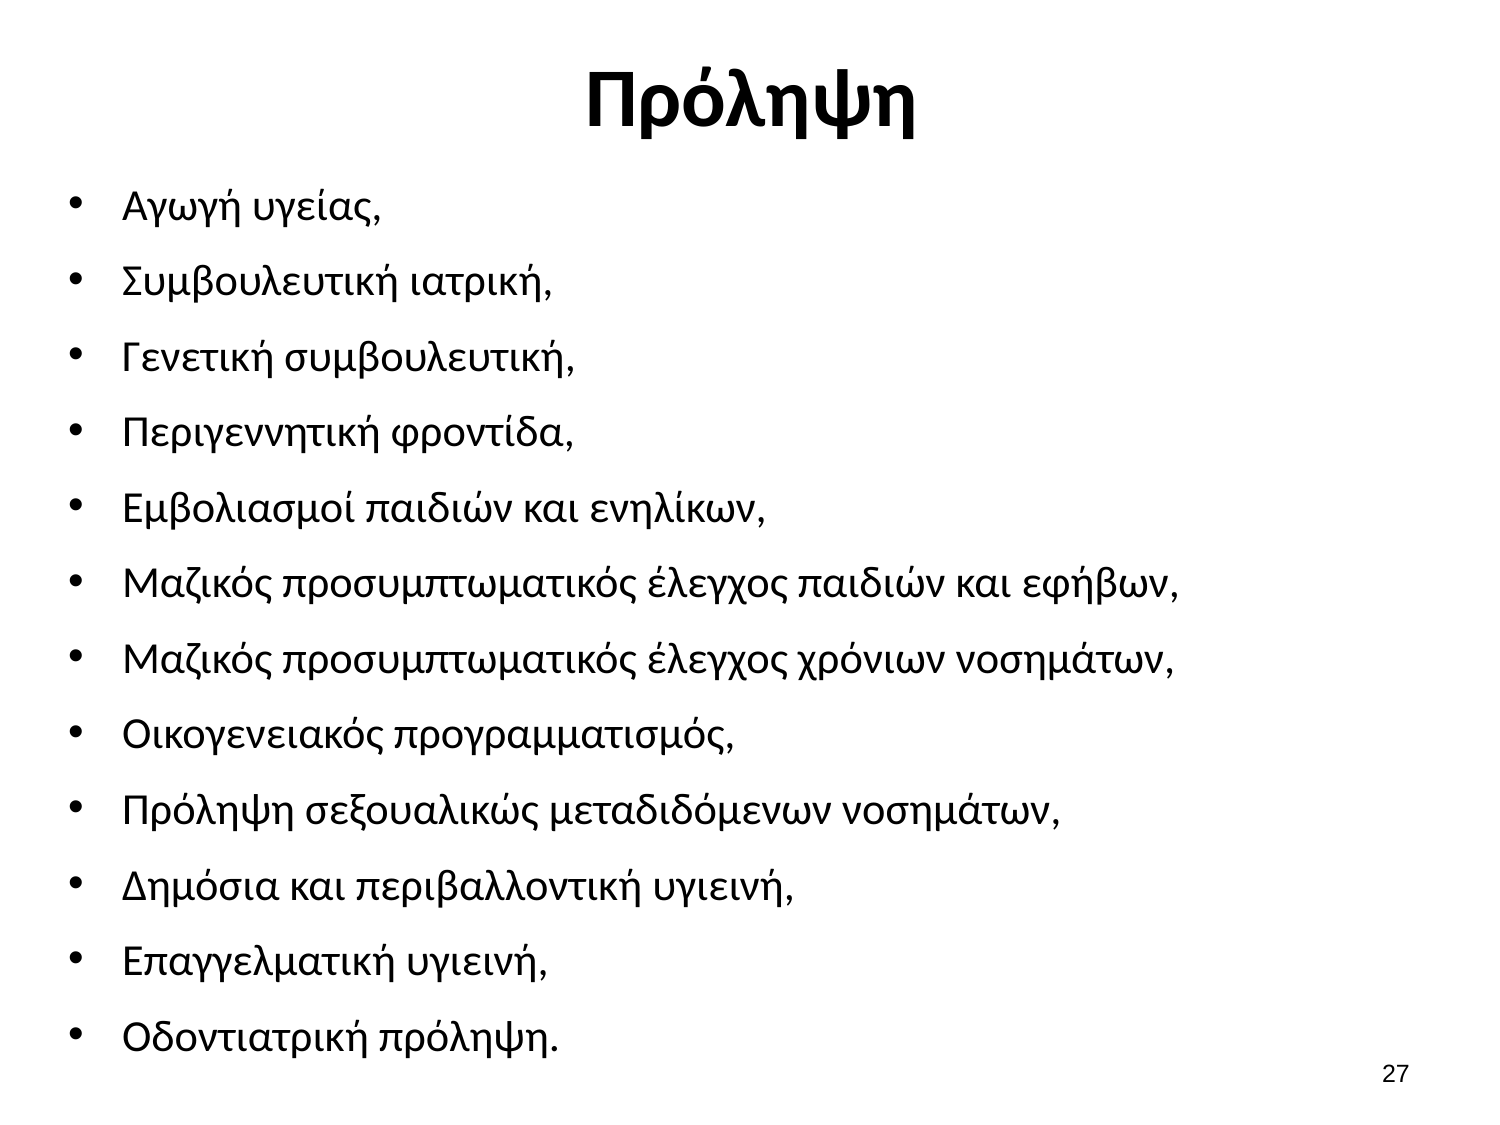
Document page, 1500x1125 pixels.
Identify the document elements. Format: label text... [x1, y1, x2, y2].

list Αγωγή υγείας, Συμβουλευτική ιατρική, Γενετική συμβουλευτική, Περιγεννητική φροντίδα, Εμβολιασμοί παιδιών και ενηλίκων, Μαζικός προσυμπτωματικός έλεγχος παιδιών και εφήβων, Μαζικός προσυμπτωματικός έλεγχος χρόνιων νοσημάτων, Οικογενειακός προγραμματισμός, Πρόληψη σεξουαλικώς μεταδιδόμενων νοσημάτων, Δημόσια και περιβαλλοντική υγιεινή, Επαγγελματική υγιεινή, Οδοντιατρική πρόληψη. [53, 168, 1404, 1075]
slide_number 26 [1074, 1042, 1425, 1103]
title Πρόληψη [76, 19, 1427, 169]
